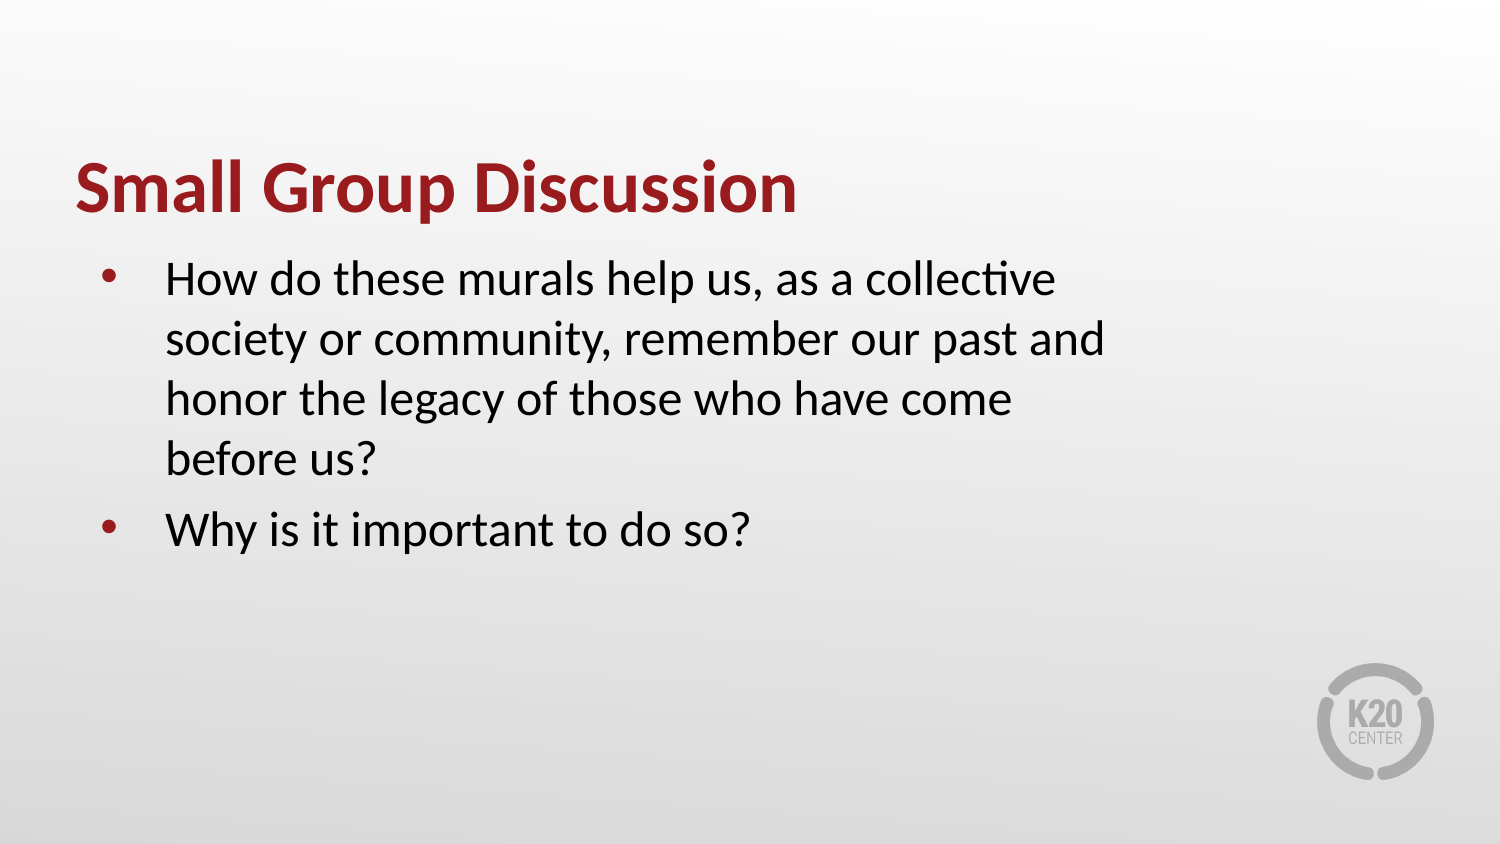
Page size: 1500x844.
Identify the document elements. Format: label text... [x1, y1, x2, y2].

picture [1300, 646, 1451, 797]
list How do these murals help us, as a collective society or community, remember our past and honor the legacy of those who have come before us? Why is it important to do so? [75, 238, 1159, 779]
title Small Group Discussion [75, 86, 1425, 228]
